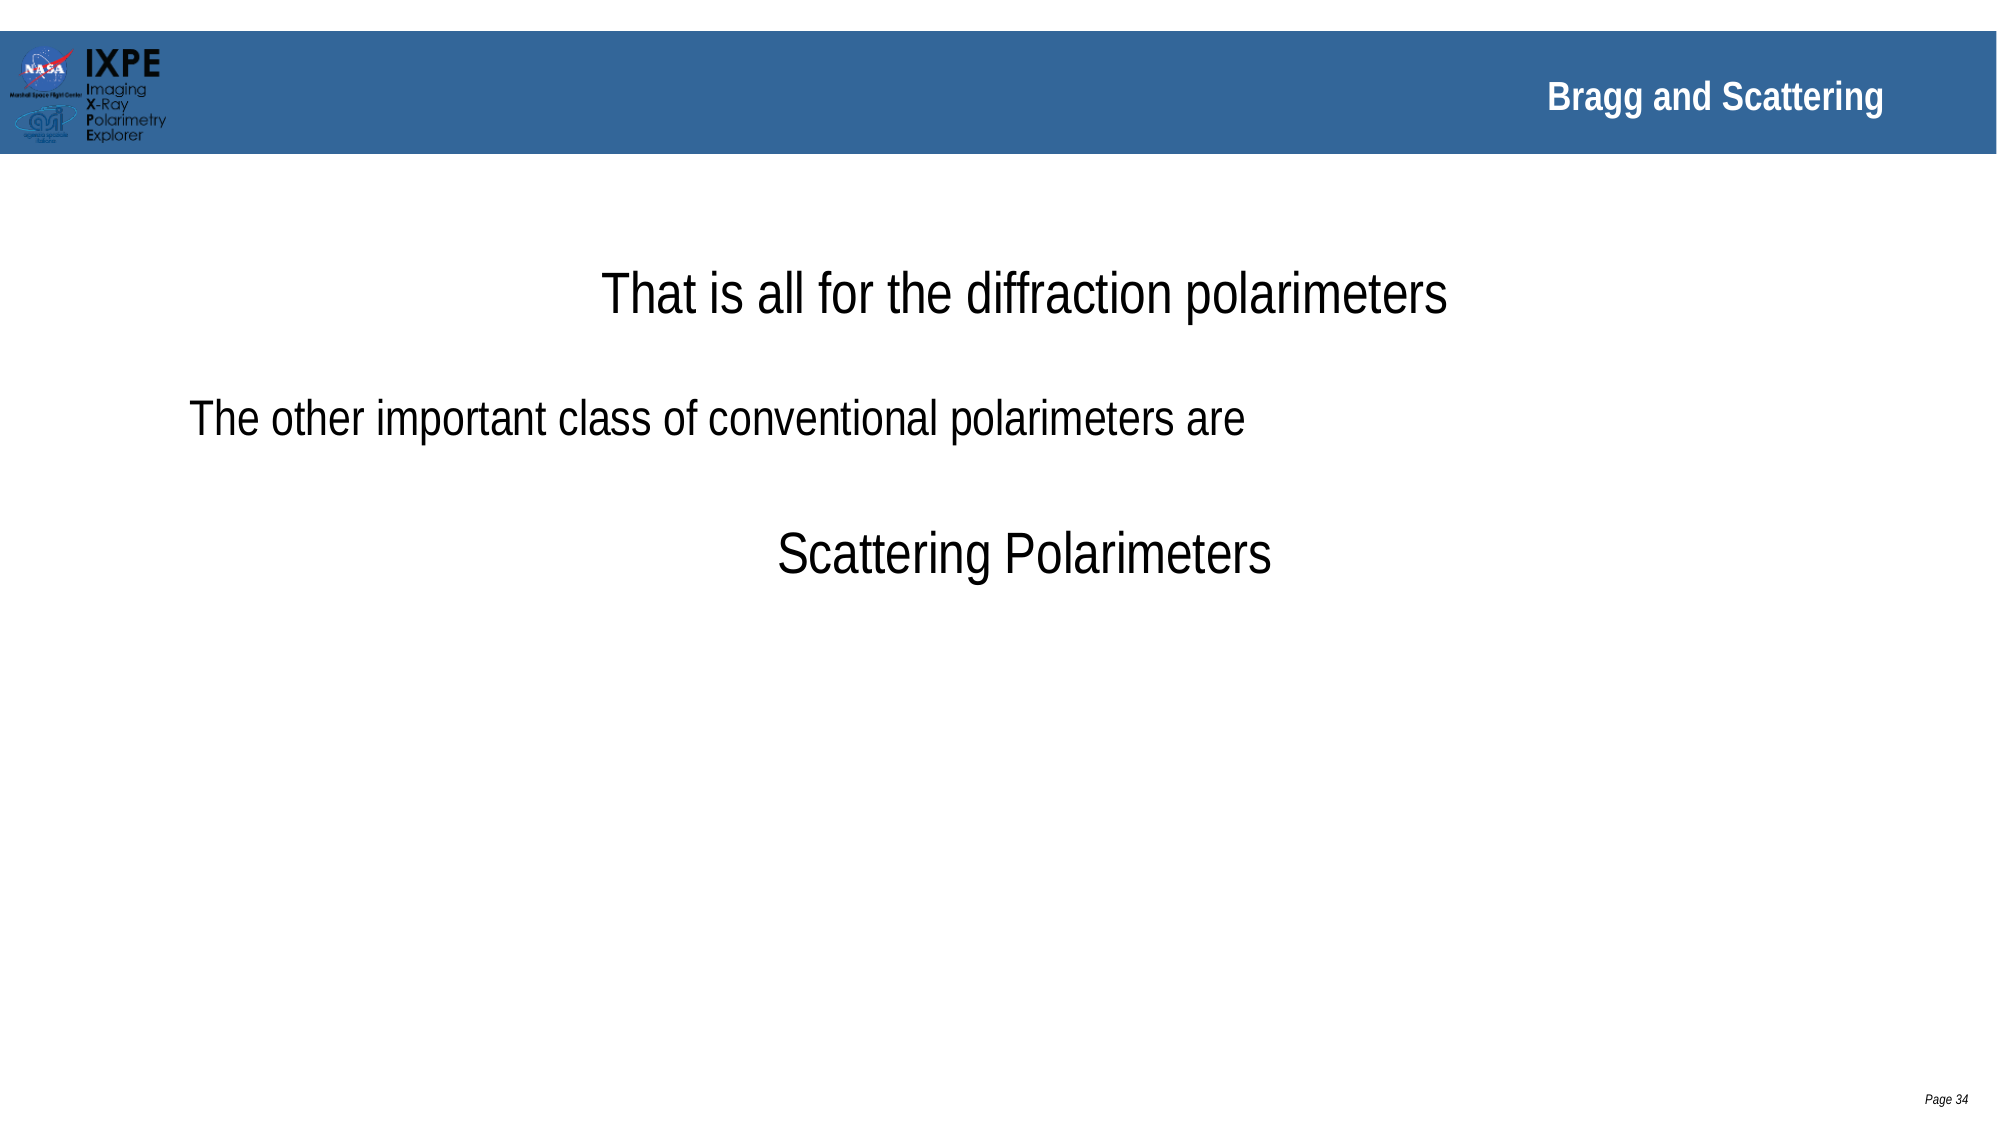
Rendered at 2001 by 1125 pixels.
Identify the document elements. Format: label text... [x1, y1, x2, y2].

picture [10, 46, 82, 143]
title Bragg and Scattering [233, 37, 1900, 150]
picture [84, 44, 166, 145]
text_box That is all for the diffraction polarimeters The other important class of conventional polarimeters are Scattering Polarimeters [174, 247, 1875, 593]
